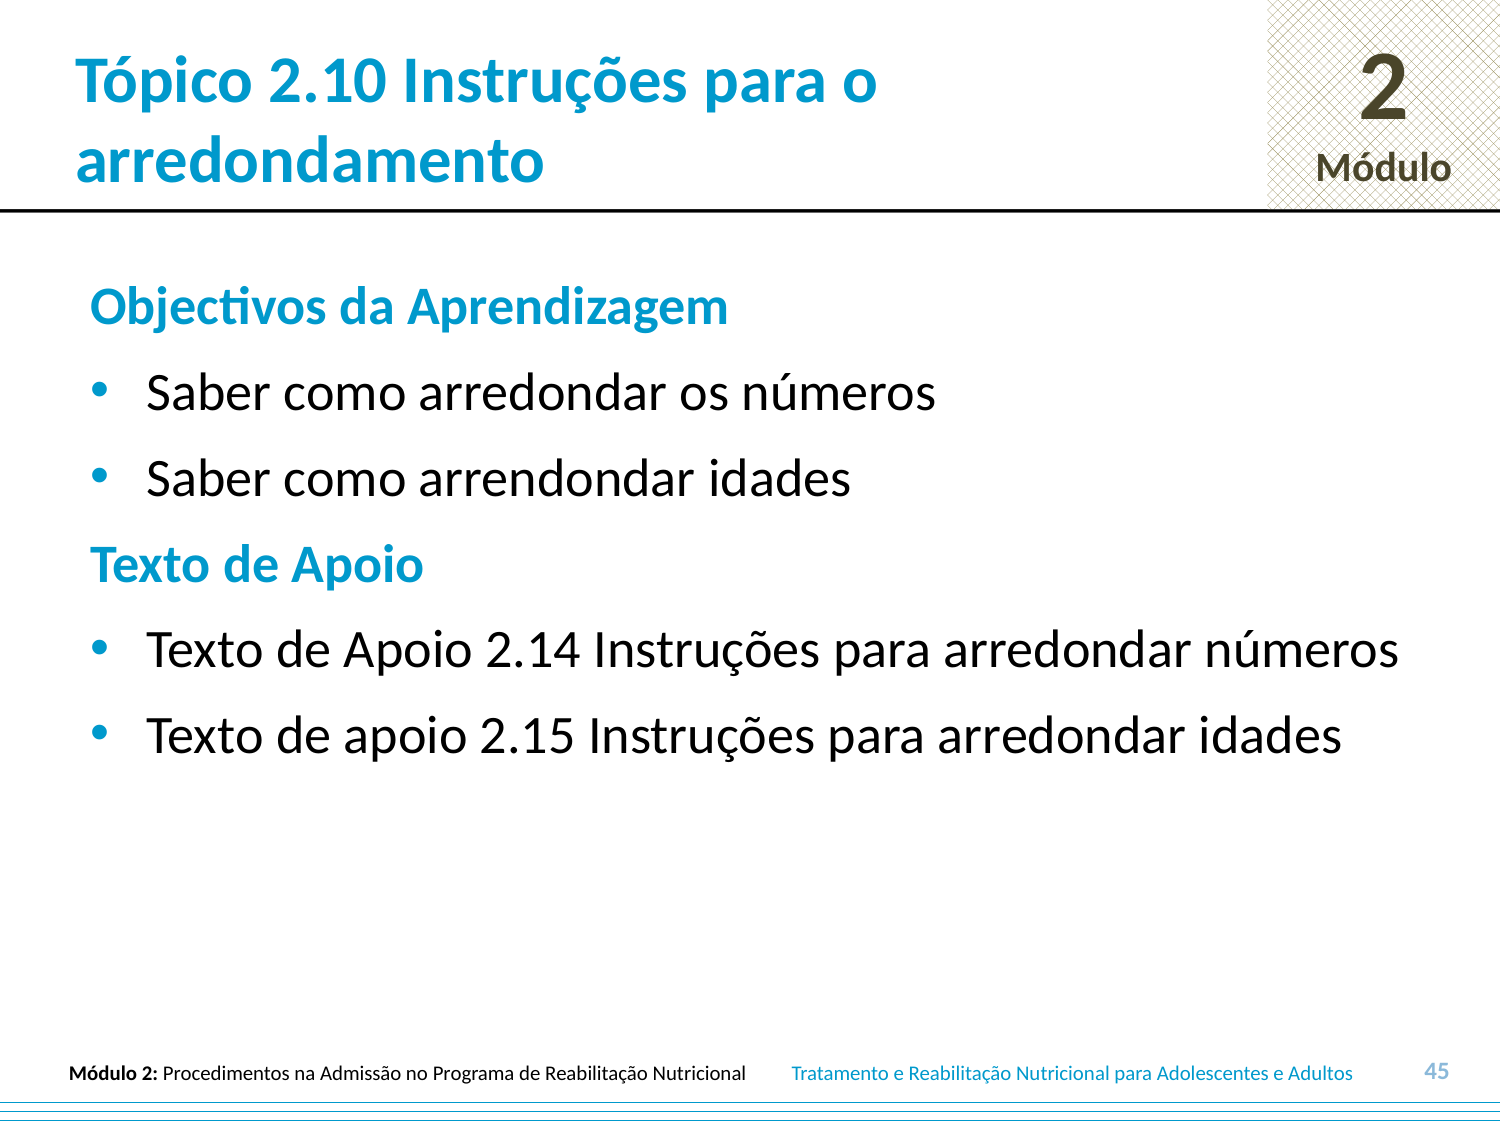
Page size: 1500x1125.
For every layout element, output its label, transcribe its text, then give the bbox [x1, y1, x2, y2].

title Tópico 2.10 Instruções para o arredondamento [0, 0, 1288, 233]
slide_number 45 [1389, 1050, 1465, 1088]
list Objectivos da Aprendizagem Saber como arredondar os números Saber como arrendondar idades Texto de Apoio Texto de Apoio 2.14 Instruções para arredondar números Texto de apoio 2.15 Instruções para arredondar idades [74, 262, 1426, 1006]
